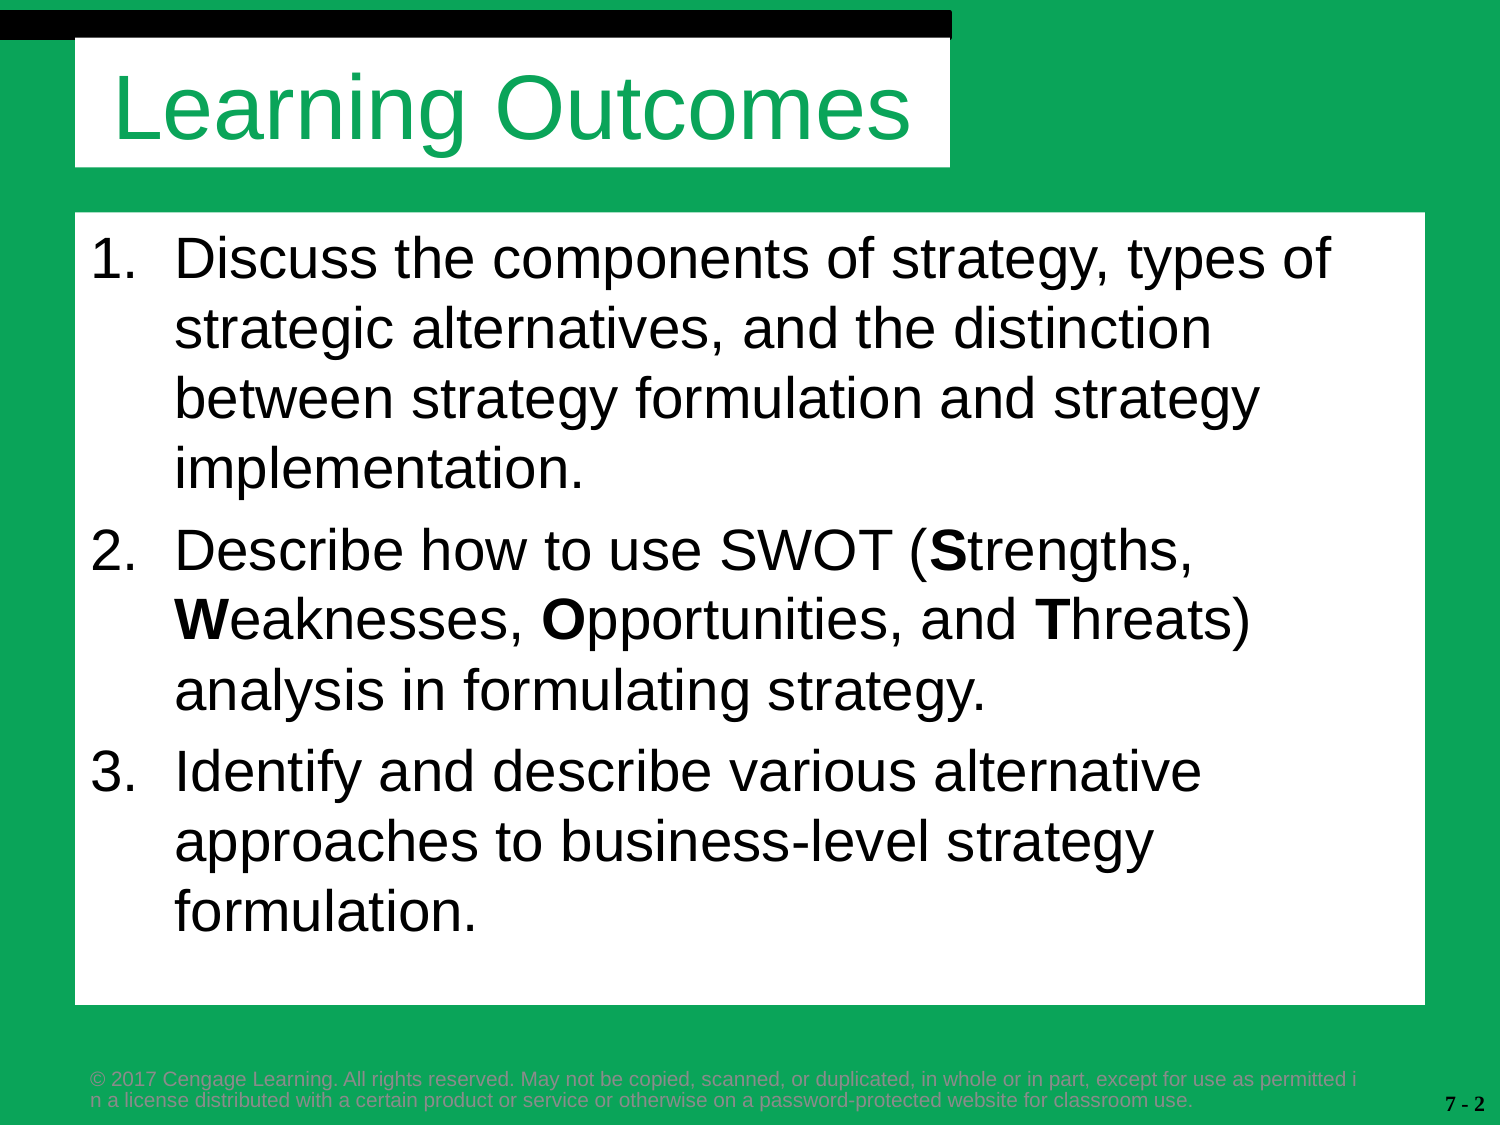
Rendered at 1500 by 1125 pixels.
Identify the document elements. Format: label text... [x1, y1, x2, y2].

footer © 2017 Cengage Learning. All rights reserved. May not be copied, scanned, or duplicated, in whole or in part, except for use as permitted in a license distributed with a certain product or service or otherwise on a password-protected website for classroom use. [75, 1037, 1375, 1120]
title Learning Outcomes [75, 37, 950, 168]
list Discuss the components of strategy, types of strategic alternatives, and the distinction between strategy formulation and strategy implementation. Describe how to use SWOT (Strengths, Weaknesses, Opportunities, and Threats) analysis in formulating strategy. Identify and describe various alternative approaches to business-level strategy formulation. [75, 212, 1425, 1005]
